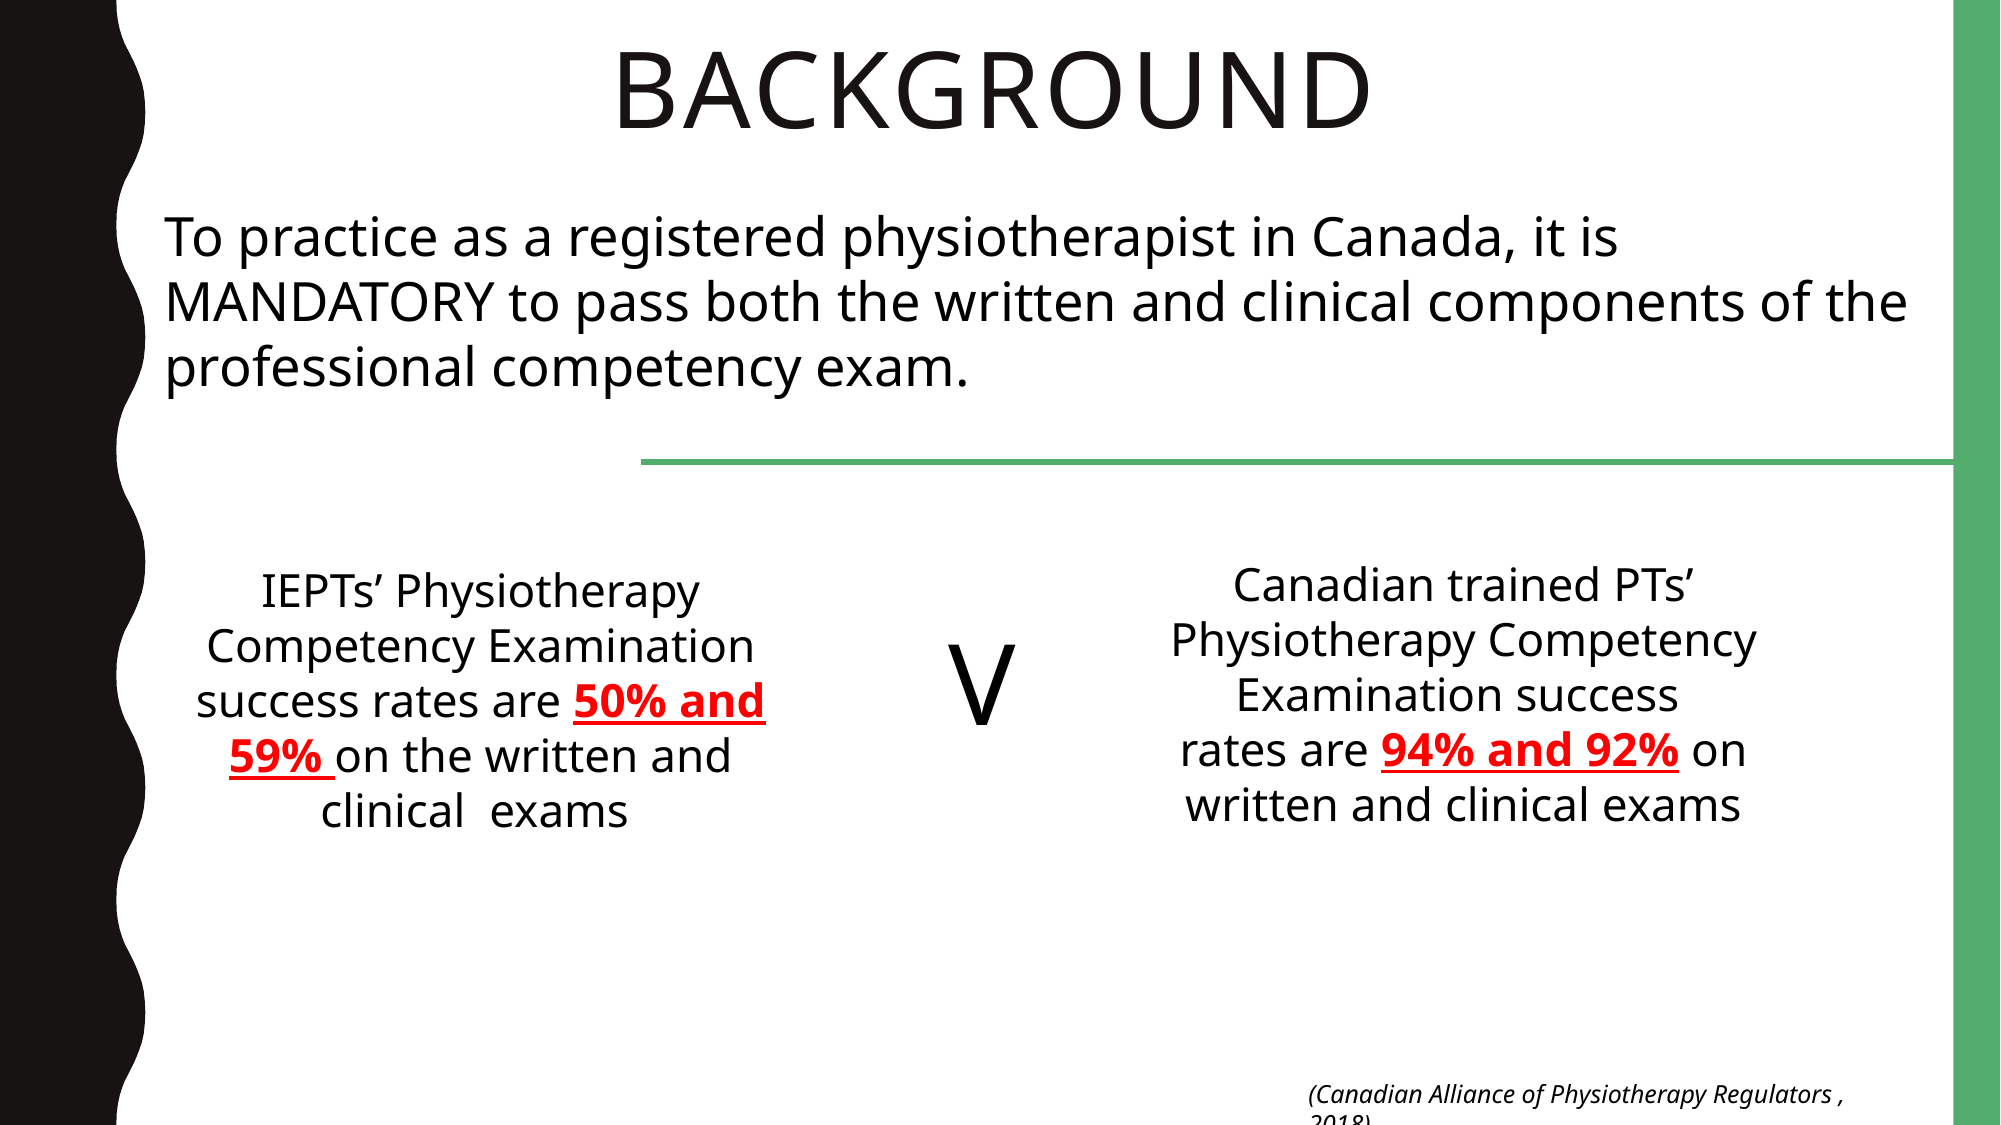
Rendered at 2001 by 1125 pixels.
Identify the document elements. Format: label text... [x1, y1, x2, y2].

text_box V [933, 605, 1064, 756]
title background [595, 29, 1601, 184]
text_box (Canadian Alliance of Physiotherapy Regulators , 2018) [1293, 1071, 1878, 1125]
text_box IEPTs’ Physiotherapy Competency Examination success rates are 50% and 59% on the written and clinical exams [150, 554, 812, 845]
text_box Canadian trained PTs’ Physiotherapy Competency Examination success rates are 94% and 92% on written and clinical exams [1131, 548, 1796, 838]
text_box To practice as a registered physiotherapist in Canada, it is MANDATORY to pass both the written and clinical components of the professional competency exam. [150, 195, 1977, 405]
